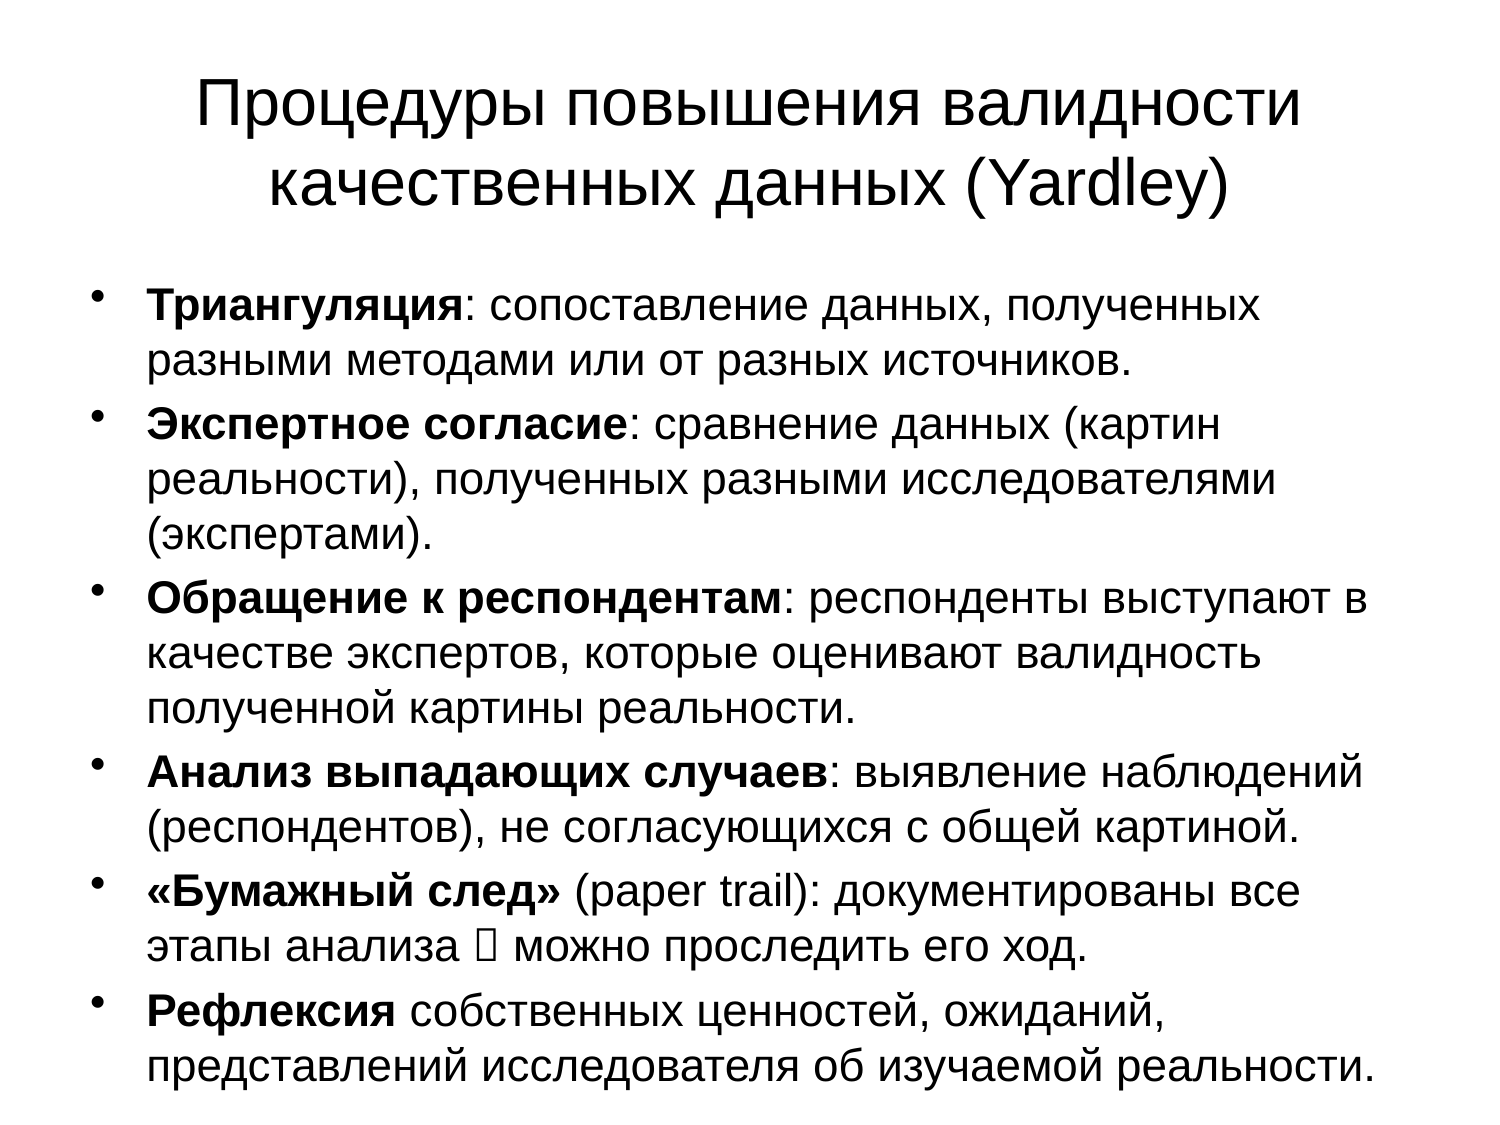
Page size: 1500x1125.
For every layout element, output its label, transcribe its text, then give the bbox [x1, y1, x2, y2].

title Процедуры повышения валидности качественных данных (Yardley) [74, 44, 1426, 233]
list Триангуляция: сопоставление данных, полученных разными методами или от разных источников. Экспертное согласие: сравнение данных (картин реальности), полученных разными исследователями (экспертами). Обращение к респондентам: респонденты выступают в качестве экспертов, которые оценивают валидность полученной картины реальности. Анализ выпадающих случаев: выявление наблюдений (респондентов), не согласующихся с общей картиной. «Бумажный след» (paper trail): документированы все этапы анализа  можно проследить его ход. Рефлексия собственных ценностей, ожиданий, представлений исследователя об изучаемой реальности. [74, 266, 1426, 1125]
